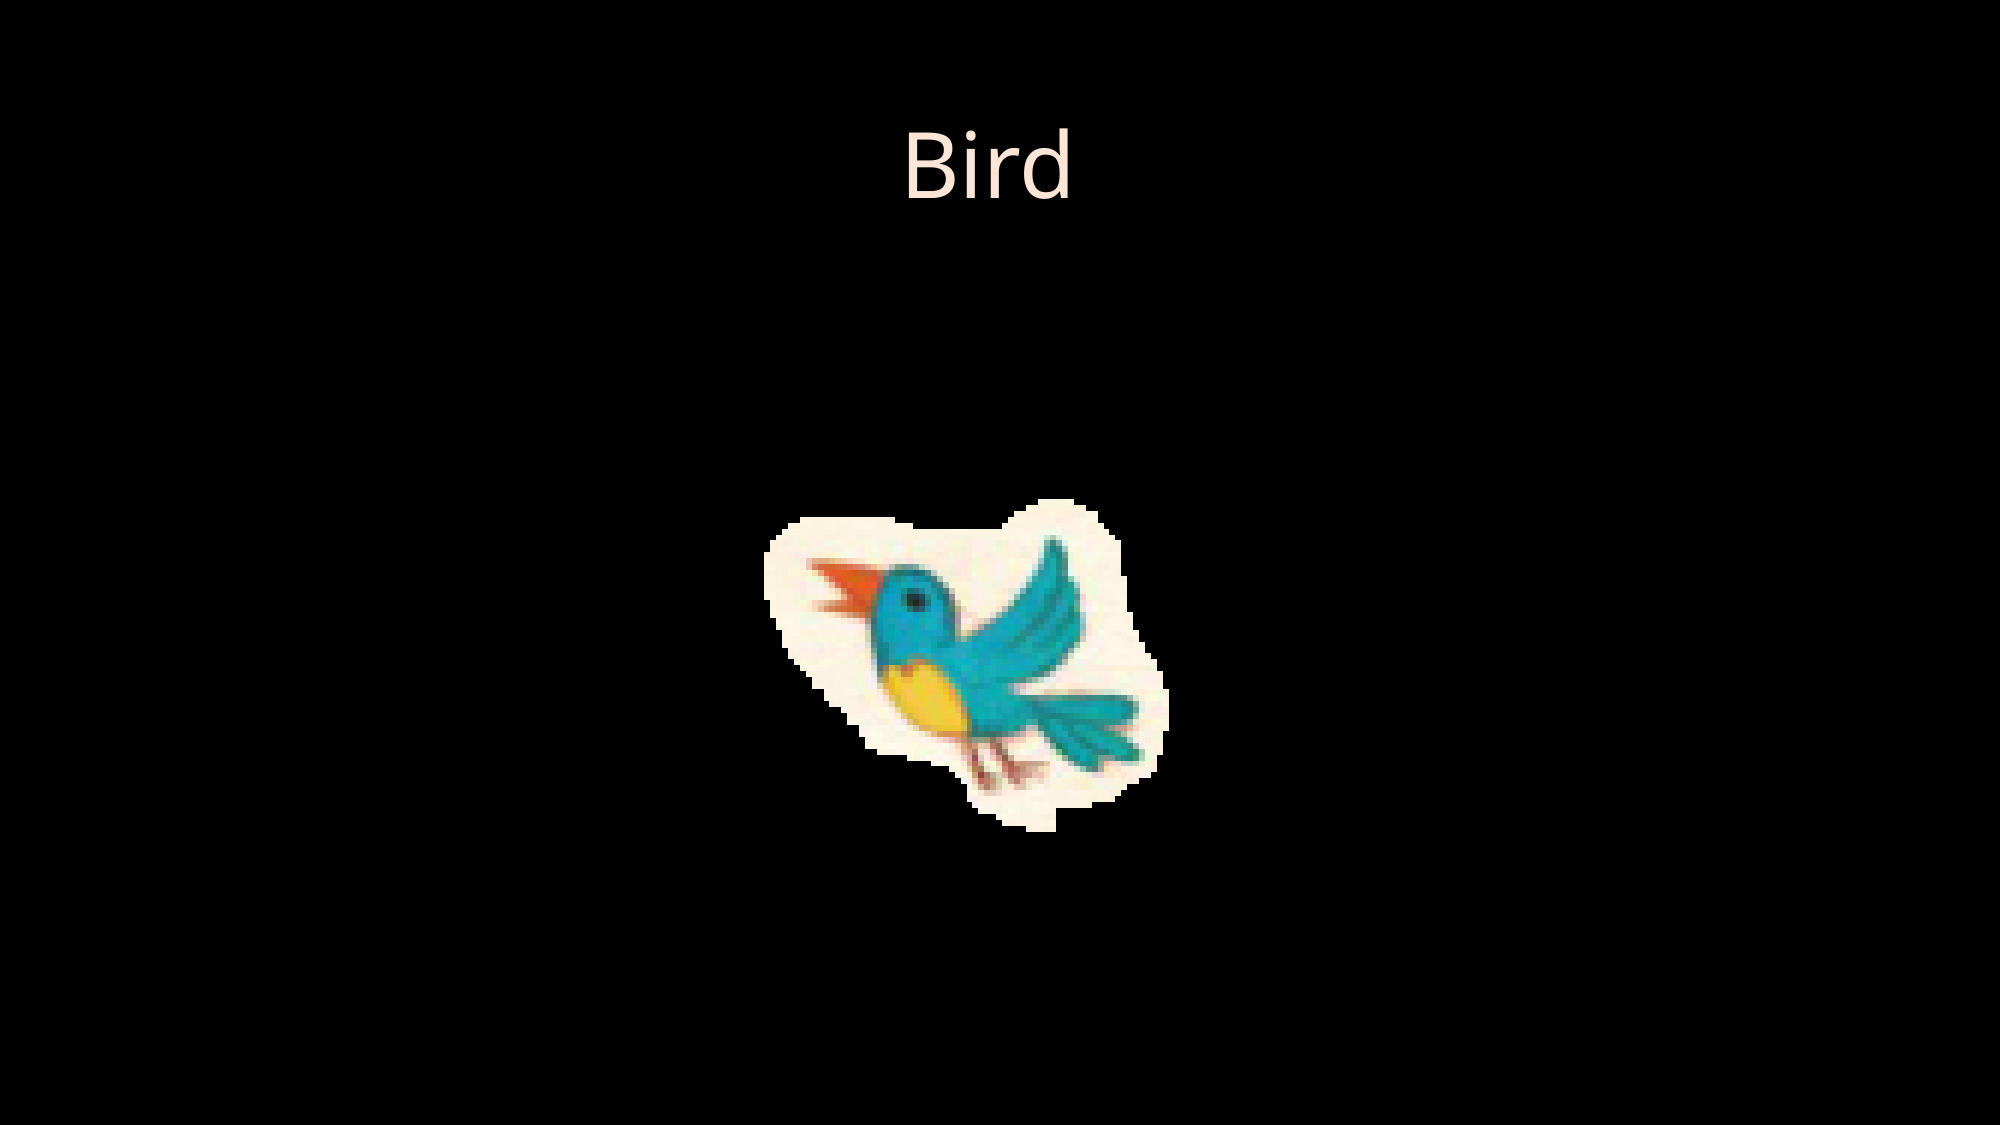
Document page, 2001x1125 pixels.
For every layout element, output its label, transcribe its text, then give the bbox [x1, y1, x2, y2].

picture [687, 422, 1247, 880]
title Bird [137, 59, 1863, 278]
